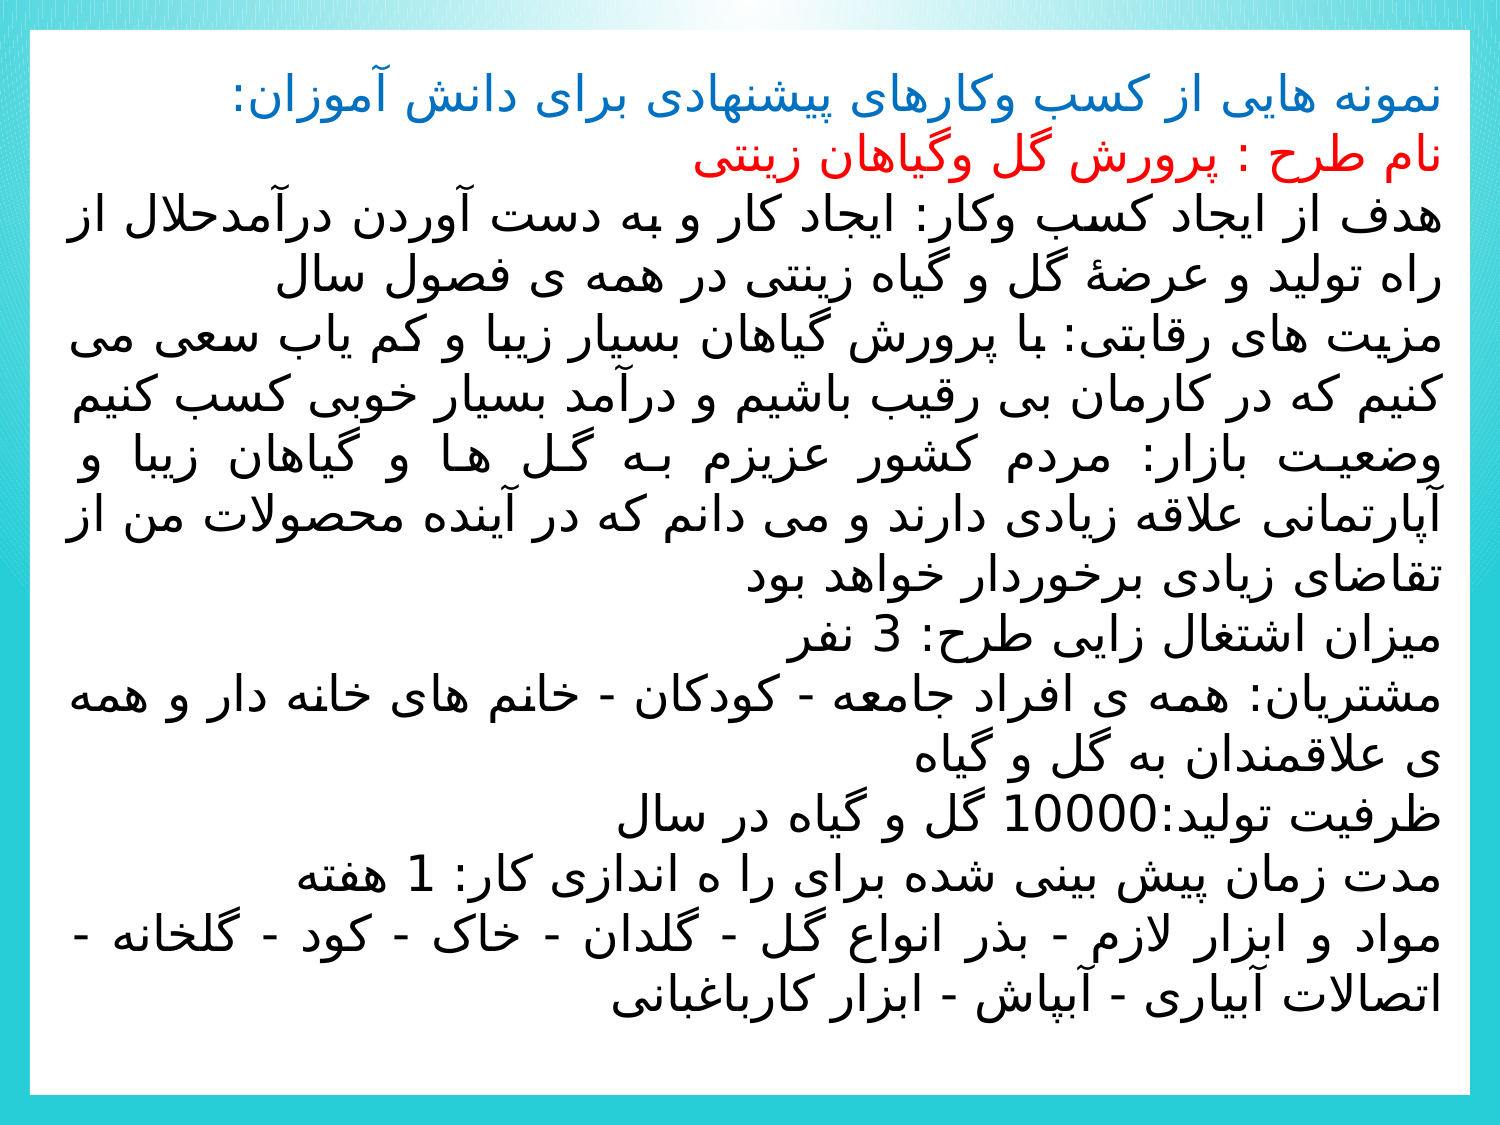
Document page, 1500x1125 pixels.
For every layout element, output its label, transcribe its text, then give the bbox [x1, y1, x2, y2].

text_box نمونه هایی از کسب وکارهای پیشنهادی برای دانش آموزان: نام طرح : پرورش گل وگیاهان زینتی هدف از ایجاد کسب وکار: ایجاد کار و به دست آوردن درآمدحلال از راه تولید و عرضۀ گل و گیاه زینتی در همه ی فصول سال مزیت های رقابتی: با پرورش گیاهان بسیار زیبا و کم یاب سعی می کنیم که در کارمان بی رقیب باشیم و درآمد بسیار خوبی کسب کنیم وضعیت بازار: مردم کشور عزیزم به گل ها و گیاهان زیبا و آپارتمانی علاقه زیادی دارند و می دانم که در آینده محصولات من از تقاضای زیادی برخوردار خواهد بود میزان اشتغال زایی طرح: 3 نفر مشتریان: همه ی افراد جامعه - کودکان - خانم های خانه دار و همه ی علاقمندان به گل و گیاه ظرفیت تولید:10000 گل و گیاه در سال مدت زمان پیش بینی شده برای را ه اندازی کار: 1 هفته مواد و ابزار لازم - بذر انواع گل - گلدان - خاک - کود - گلخانه - اتصالات آبیاری - آبپاش - ابزار کارباغبانی [53, 54, 1459, 1030]
